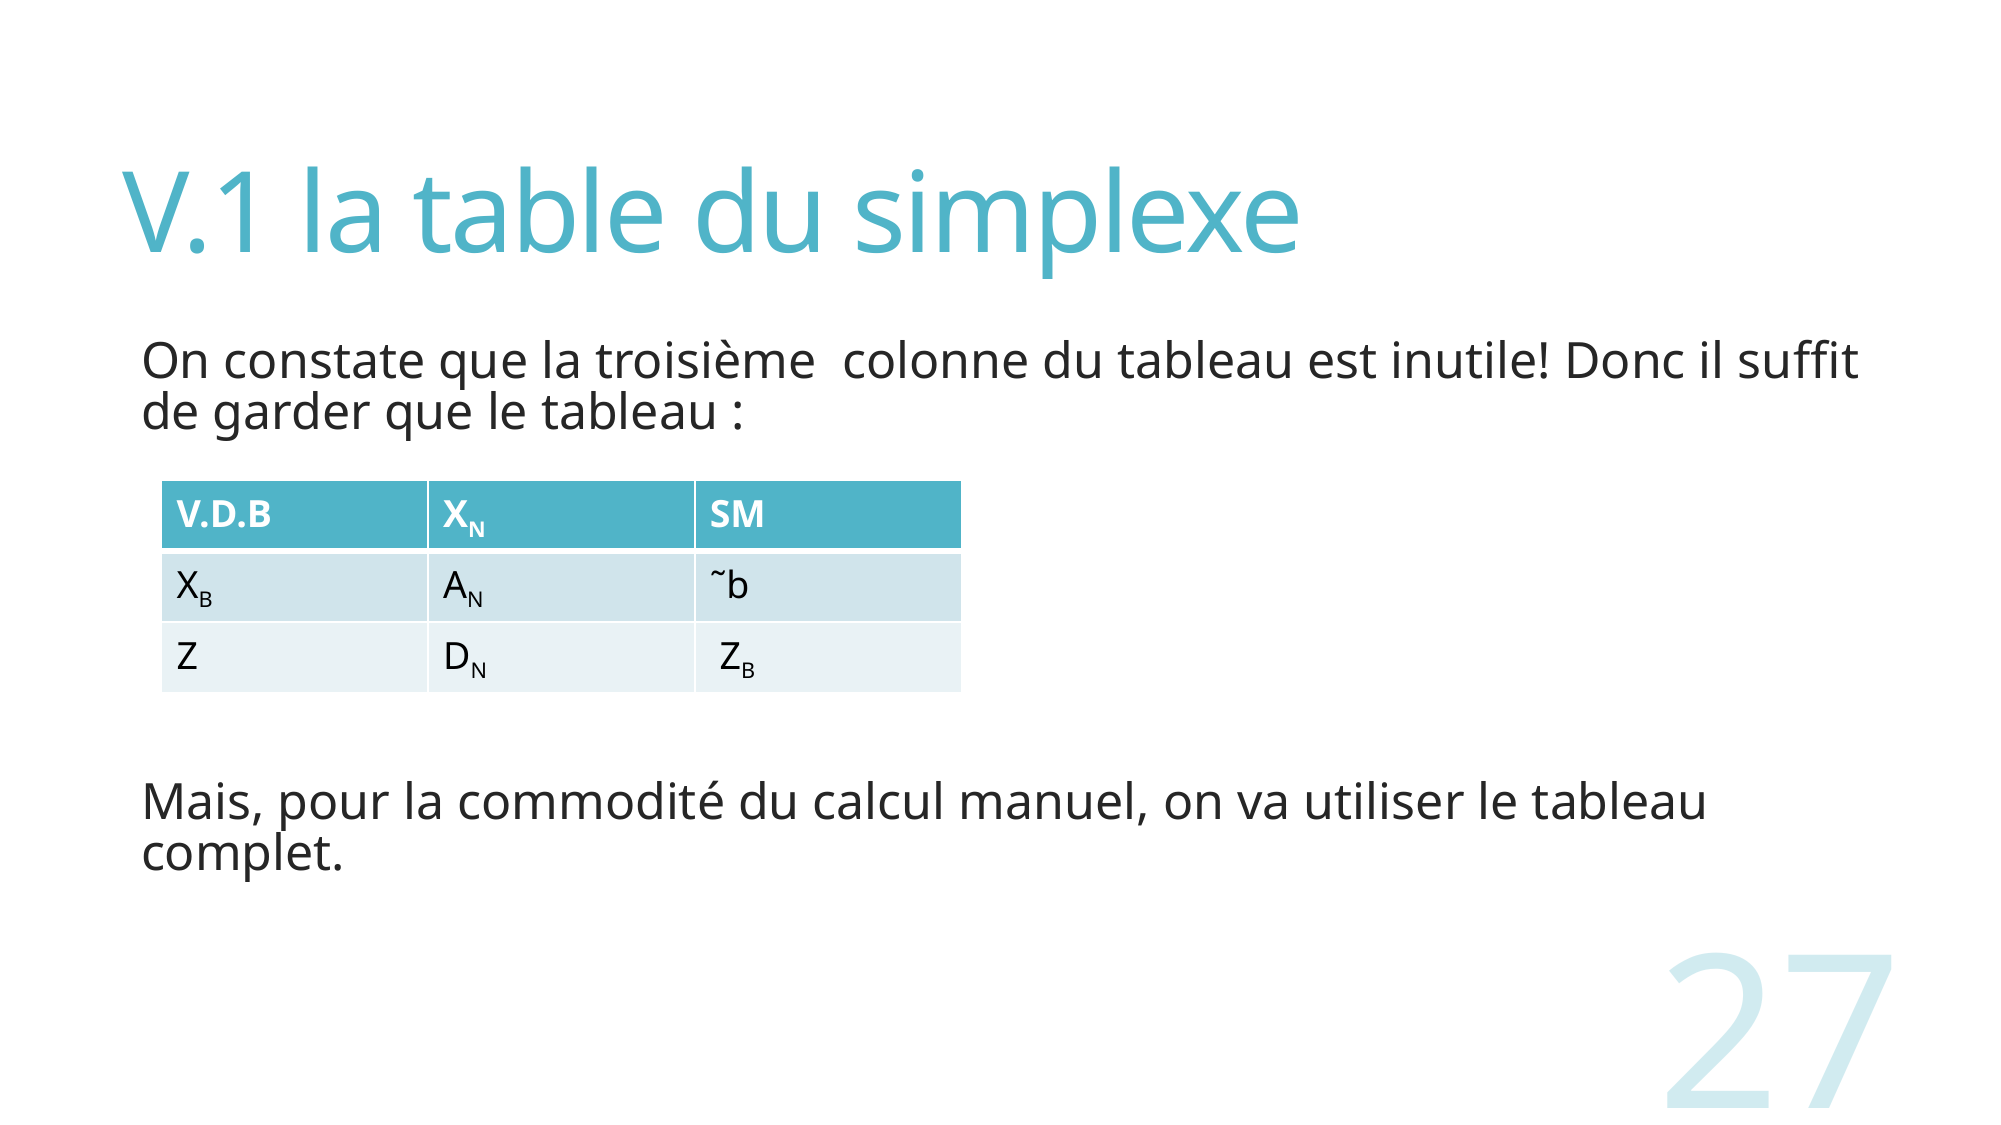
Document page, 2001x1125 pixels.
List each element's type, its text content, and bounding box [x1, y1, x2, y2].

table_cell DN [429, 623, 694, 692]
table_header XN [429, 481, 694, 548]
table_cell AN [429, 554, 694, 621]
table_header SM [696, 481, 961, 548]
slide_number 27 [1437, 963, 1918, 1125]
table_cell ZB [696, 623, 961, 692]
list On constate que la troisième colonne du tableau est inutile! Donc il suffit de garder que le tableau : Mais, pour la commodité du calcul manuel, on va utiliser le tableau complet. [111, 329, 1876, 948]
table_cell XB [162, 554, 427, 621]
table_cell Z [162, 623, 427, 692]
table_header V.D.B [162, 481, 427, 548]
table_cell ˜b [696, 554, 961, 621]
title V.1 la table du simplexe [107, 81, 1875, 354]
